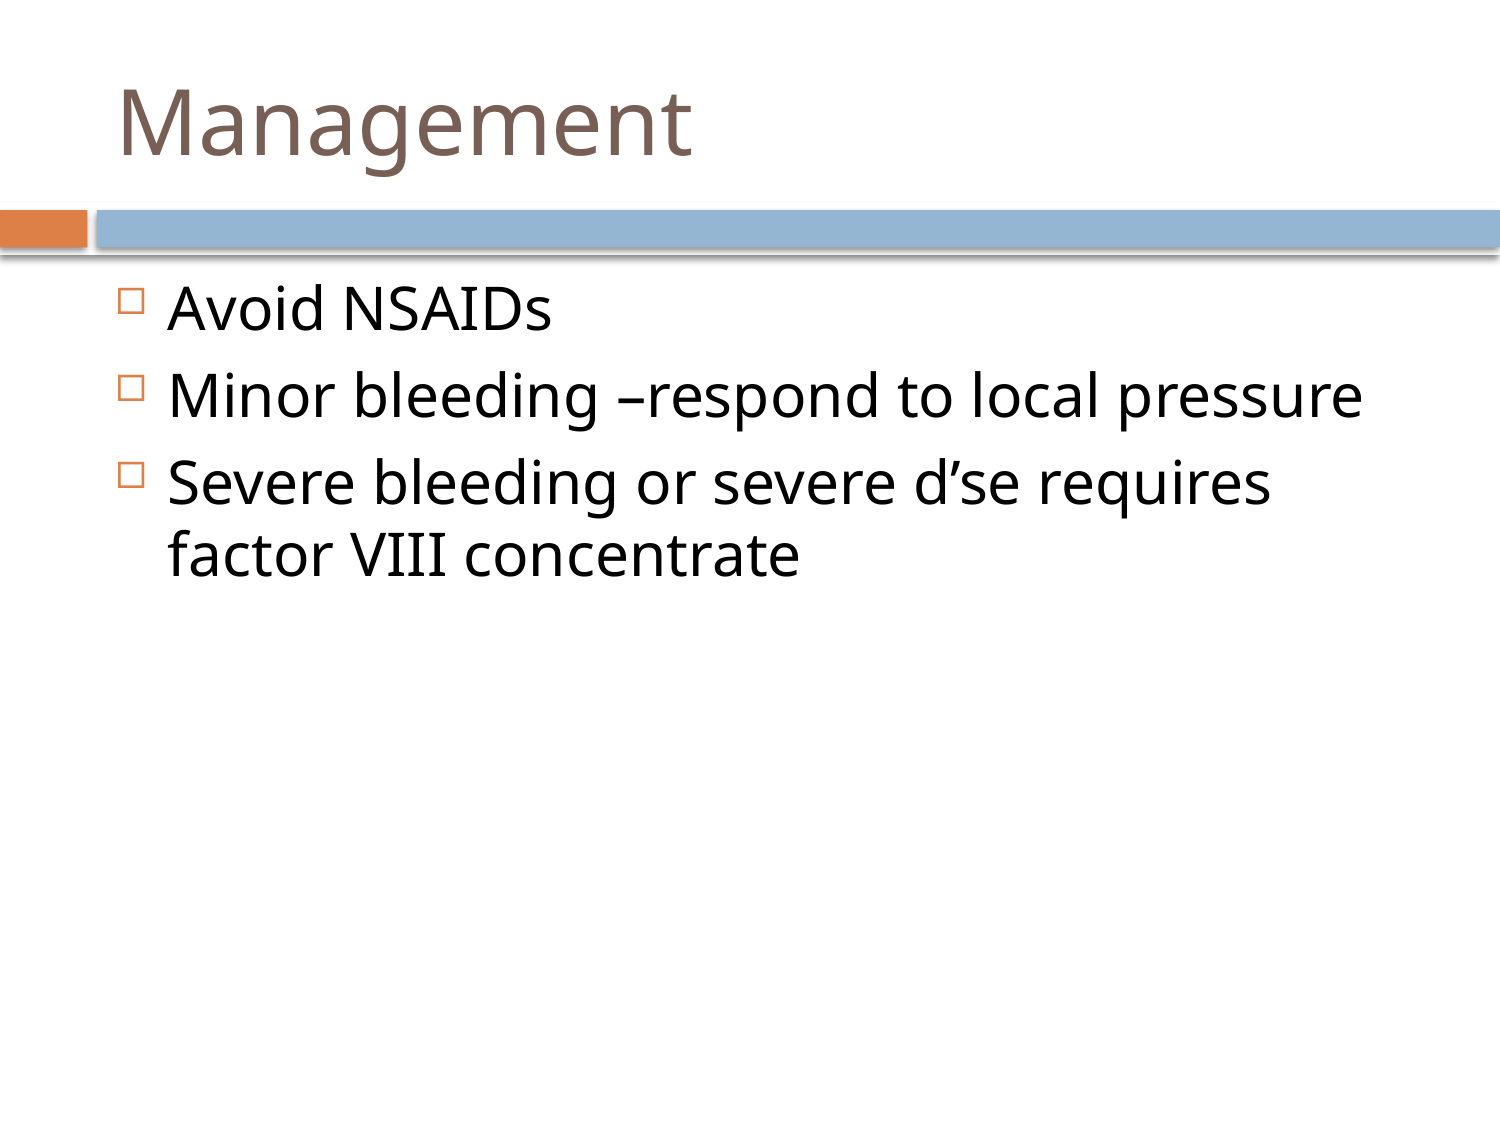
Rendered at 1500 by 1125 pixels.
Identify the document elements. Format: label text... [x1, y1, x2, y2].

list Avoid NSAIDs Minor bleeding –respond to local pressure Severe bleeding or severe d’se requires factor VIII concentrate [100, 262, 1438, 1000]
title Management [100, 37, 1438, 200]
